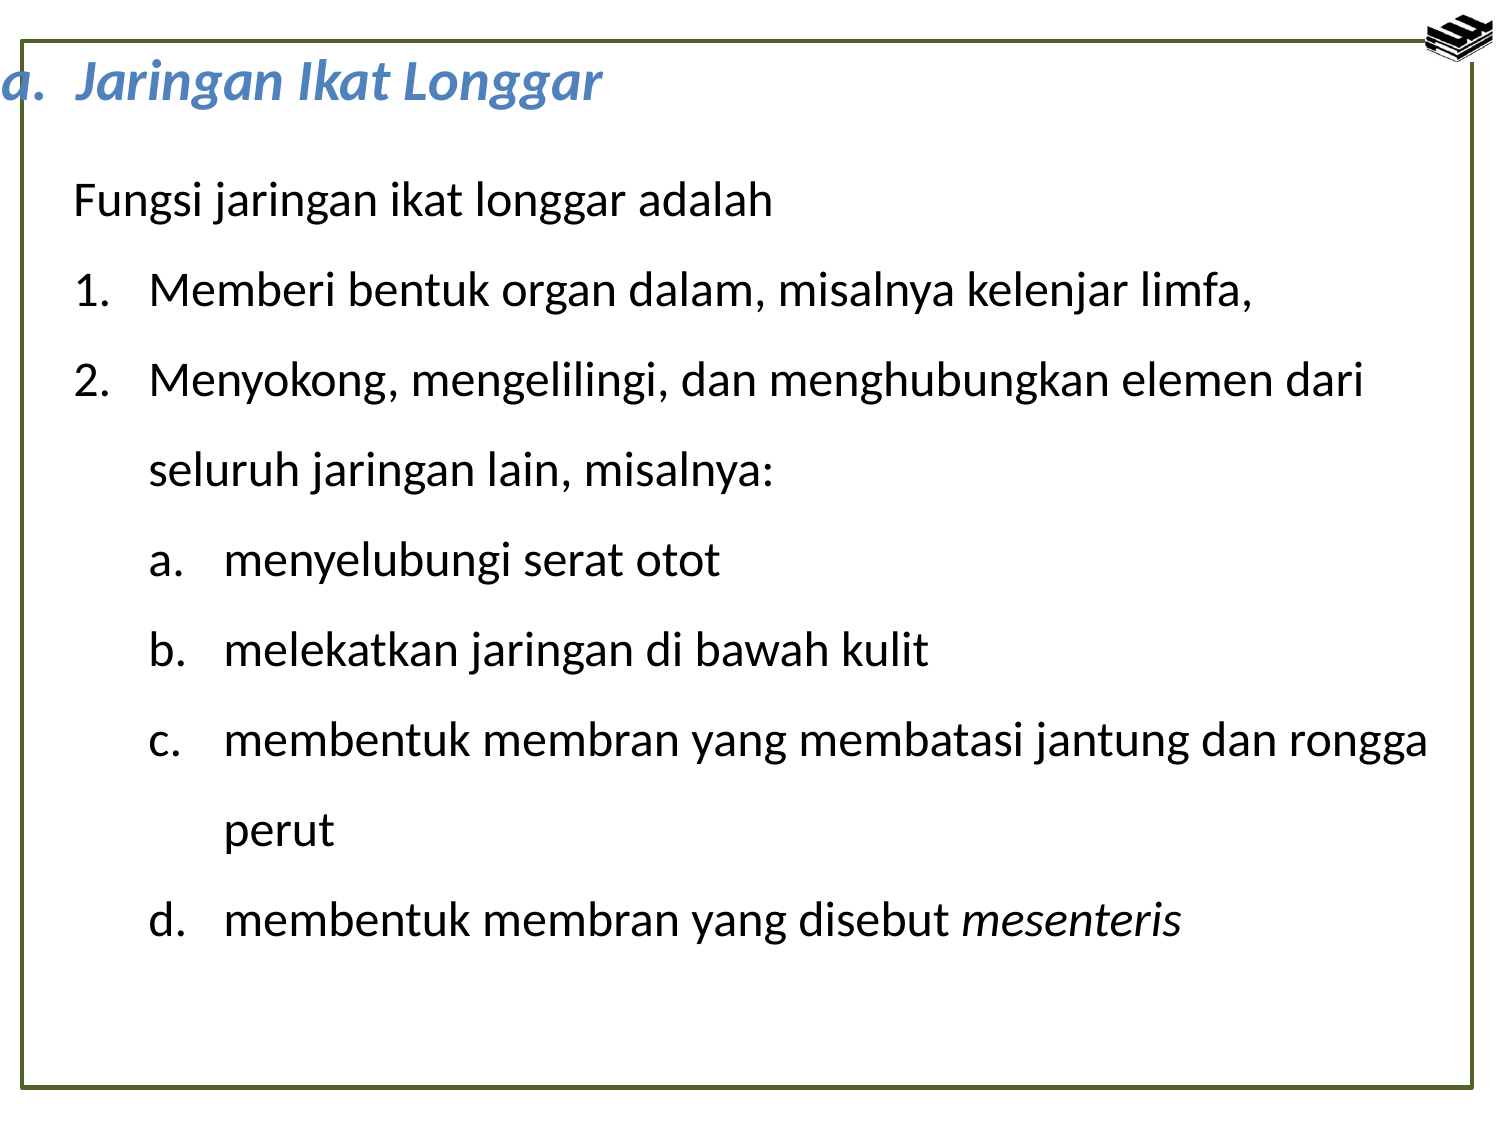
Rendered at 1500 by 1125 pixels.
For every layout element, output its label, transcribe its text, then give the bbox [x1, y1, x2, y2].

text_box a. Jaringan Ikat Longgar [0, 35, 768, 120]
text_box Fungsi jaringan ikat longgar adalah 1. Memberi bentuk organ dalam, misalnya kelenjar limfa, 2. Menyokong, mengelilingi, dan menghubungkan elemen dari seluruh jaringan lain, misalnya: a. menyelubungi serat otot b. melekatkan jaringan di bawah kulit c. membentuk membran yang membatasi jantung dan rongga perut d. membentuk membran yang disebut mesenteris [58, 129, 1453, 954]
picture [1425, 11, 1493, 62]
